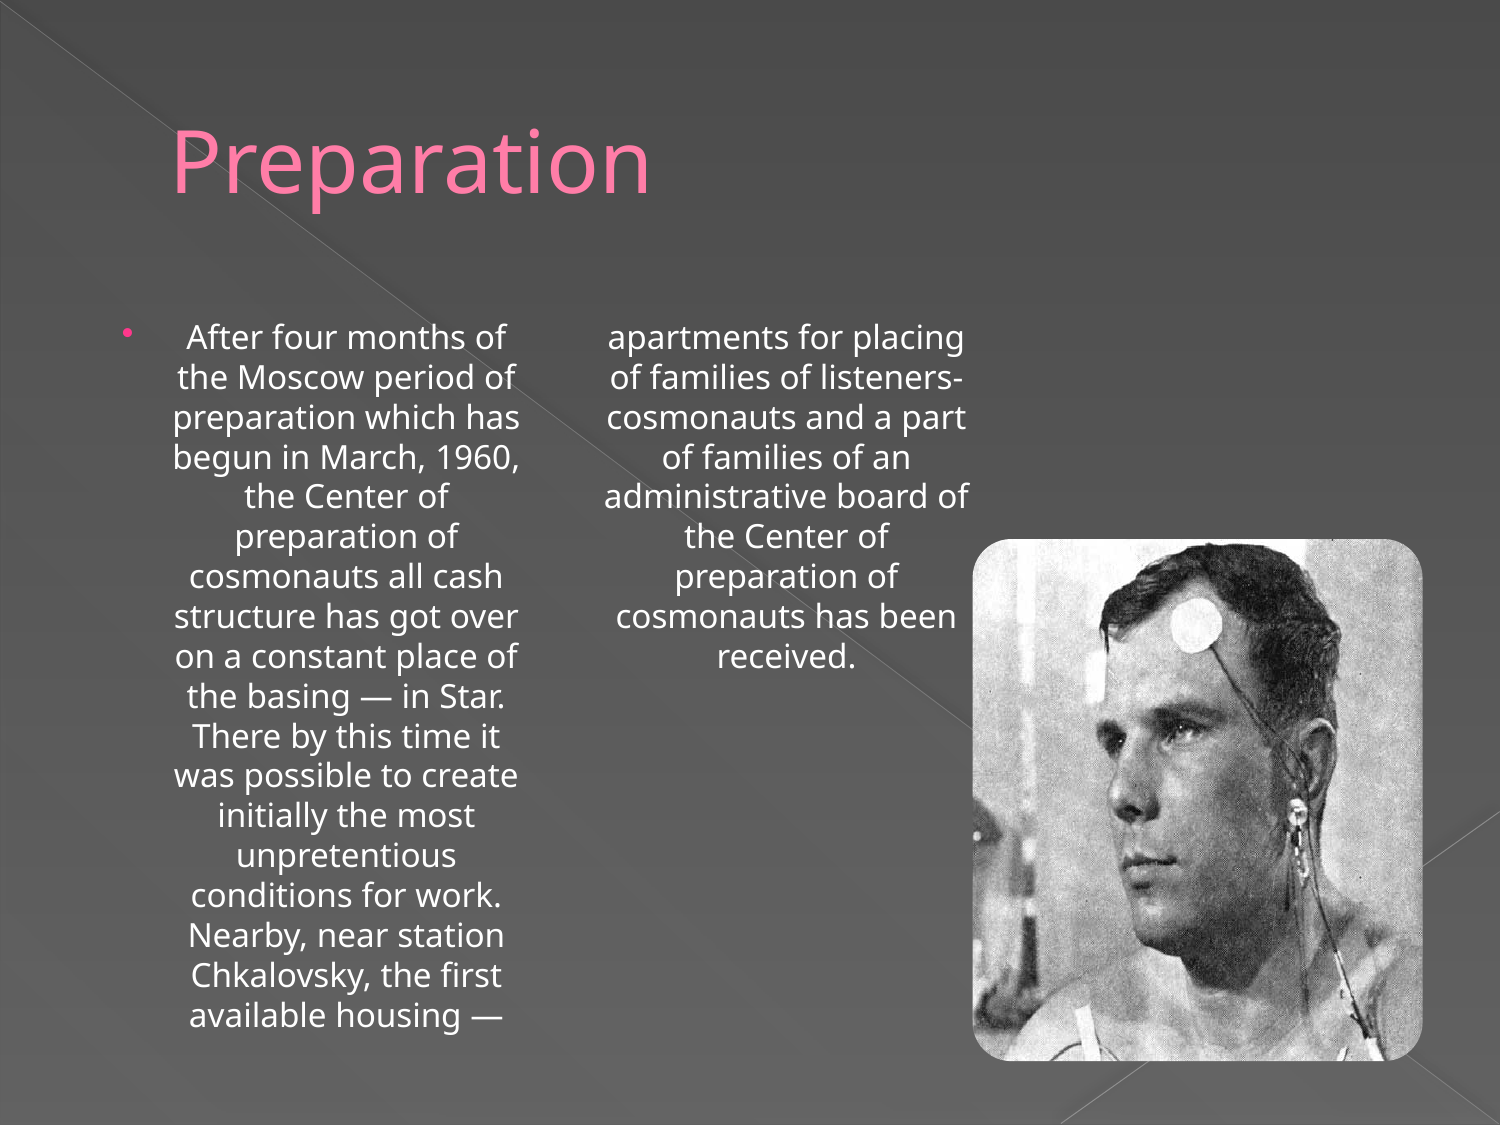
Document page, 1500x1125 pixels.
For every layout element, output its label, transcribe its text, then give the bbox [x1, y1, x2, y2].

picture [972, 538, 1423, 1062]
title Preparation [75, 43, 1425, 274]
list After four months of the Moscow period of preparation which has begun in March, 1960, the Center of preparation of cosmonauts all cash structure has got over on a constant place of the basing — in Star. There by this time it was possible to create initially the most unpretentious conditions for work. Nearby, near station Chkalovsky, the first available housing — apartments for placing of families of listeners-cosmonauts and a part of families of an administrative board of the Center of preparation of cosmonauts has been received. [75, 308, 1425, 1059]
